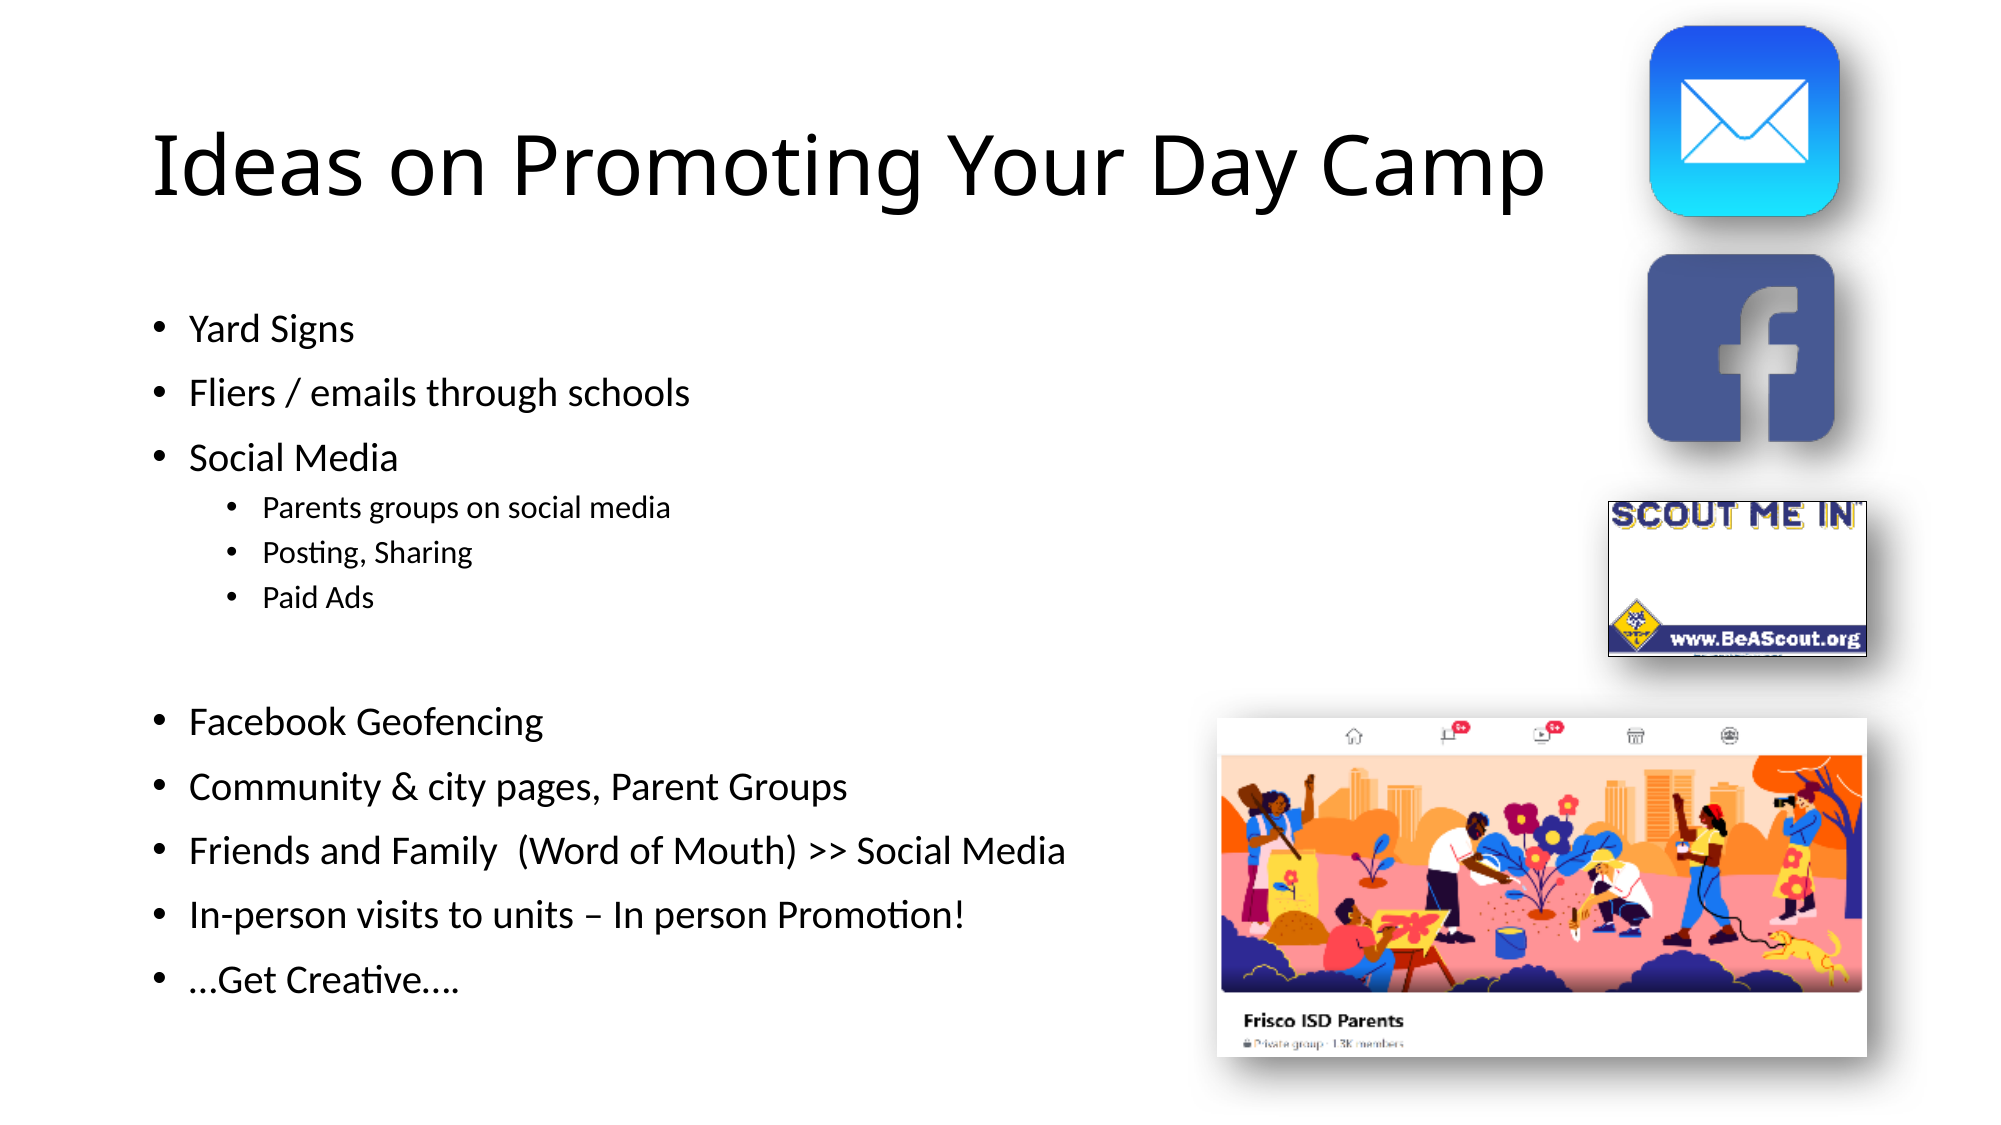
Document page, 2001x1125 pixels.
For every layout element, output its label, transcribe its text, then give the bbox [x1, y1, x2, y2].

picture [1613, 12, 1861, 494]
picture [1217, 718, 1867, 1057]
picture [1607, 501, 1867, 657]
title Ideas on Promoting Your Day Camp [137, 59, 1619, 278]
list Yard Signs Fliers / emails through schools Social Media Parents groups on social media Posting, Sharing Paid Ads Facebook Geofencing Community & city pages, Parent Groups Friends and Family (Word of Mouth) >> Social Media In-person visits to units – In person Promotion! …Get Creative…. [137, 299, 1606, 1014]
